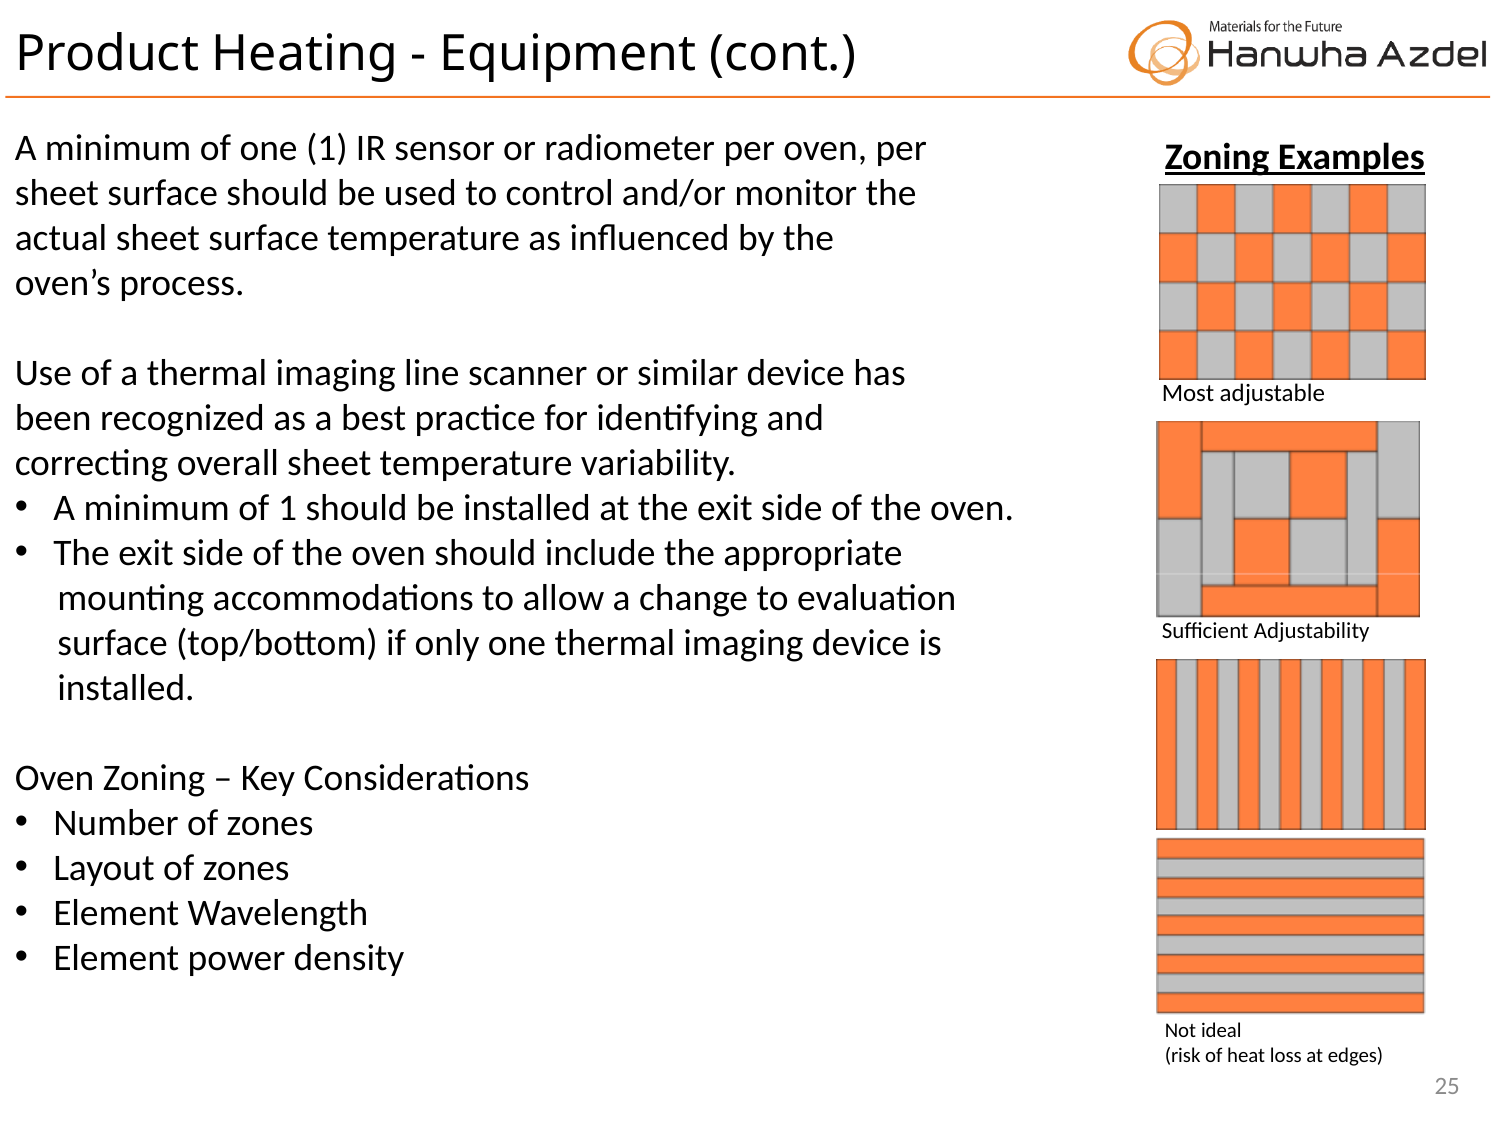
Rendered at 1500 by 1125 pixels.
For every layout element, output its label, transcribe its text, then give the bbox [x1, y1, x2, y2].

picture [1156, 659, 1426, 831]
picture [1159, 184, 1426, 380]
picture [1156, 421, 1420, 619]
text_box Most adjustable [1147, 369, 1385, 415]
picture [1156, 837, 1426, 1015]
picture [1126, 16, 1491, 70]
text_box Not ideal (risk of heat loss at edges) [1149, 1009, 1475, 1054]
text_box Sufficient Adjustability [1147, 608, 1473, 651]
slide_number 25 [1125, 1054, 1475, 1115]
list Product Heating - Equipment (cont.) [0, 13, 1126, 95]
text_box A minimum of one (1) IR sensor or radiometer per oven, per sheet surface should be used to control and/or monitor the actual sheet surface temperature as influenced by the oven’s process. Use of a thermal imaging line scanner or similar device has been recognized as a best practice for identifying and correcting overall sheet temperature variability. A minimum of 1 should be installed at the exit side of the oven. The exit side of the oven should include the appropriate mounting accommodations to allow a change to evaluation surface (top/bottom) if only one thermal imaging device is installed. Oven Zoning – Key Considerations Number of zones Layout of zones Element Wavelength Element power density [0, 70, 1500, 1115]
text_box Zoning Examples [1149, 124, 1466, 185]
